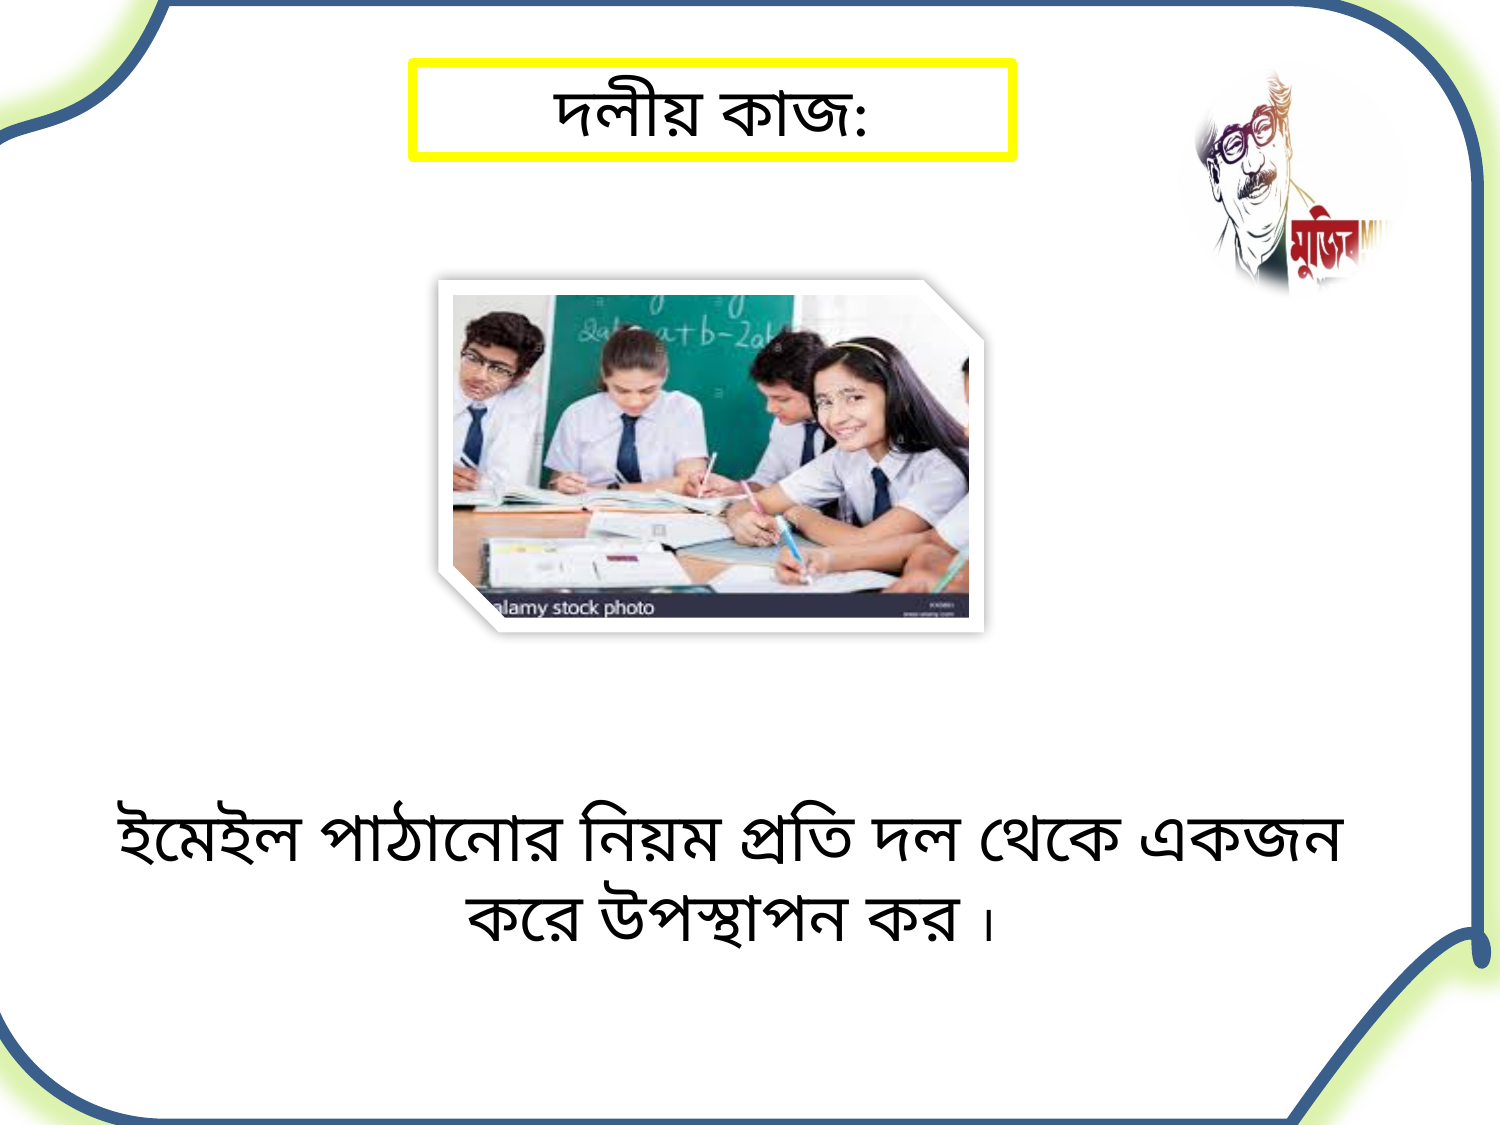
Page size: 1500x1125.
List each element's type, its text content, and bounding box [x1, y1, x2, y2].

text_box ইমেইল পাঠানোর নিয়ম প্রতি দল থেকে একজন করে উপস্থাপন কর । [87, 787, 1375, 963]
text_box ইমেইল পাঠানোর নিয়ম উপস্থাপন কর । [0, 0, 1487, 1125]
text_box দলীয় কাজ: [410, 60, 1014, 159]
picture [1174, 58, 1412, 303]
picture [445, 287, 977, 626]
